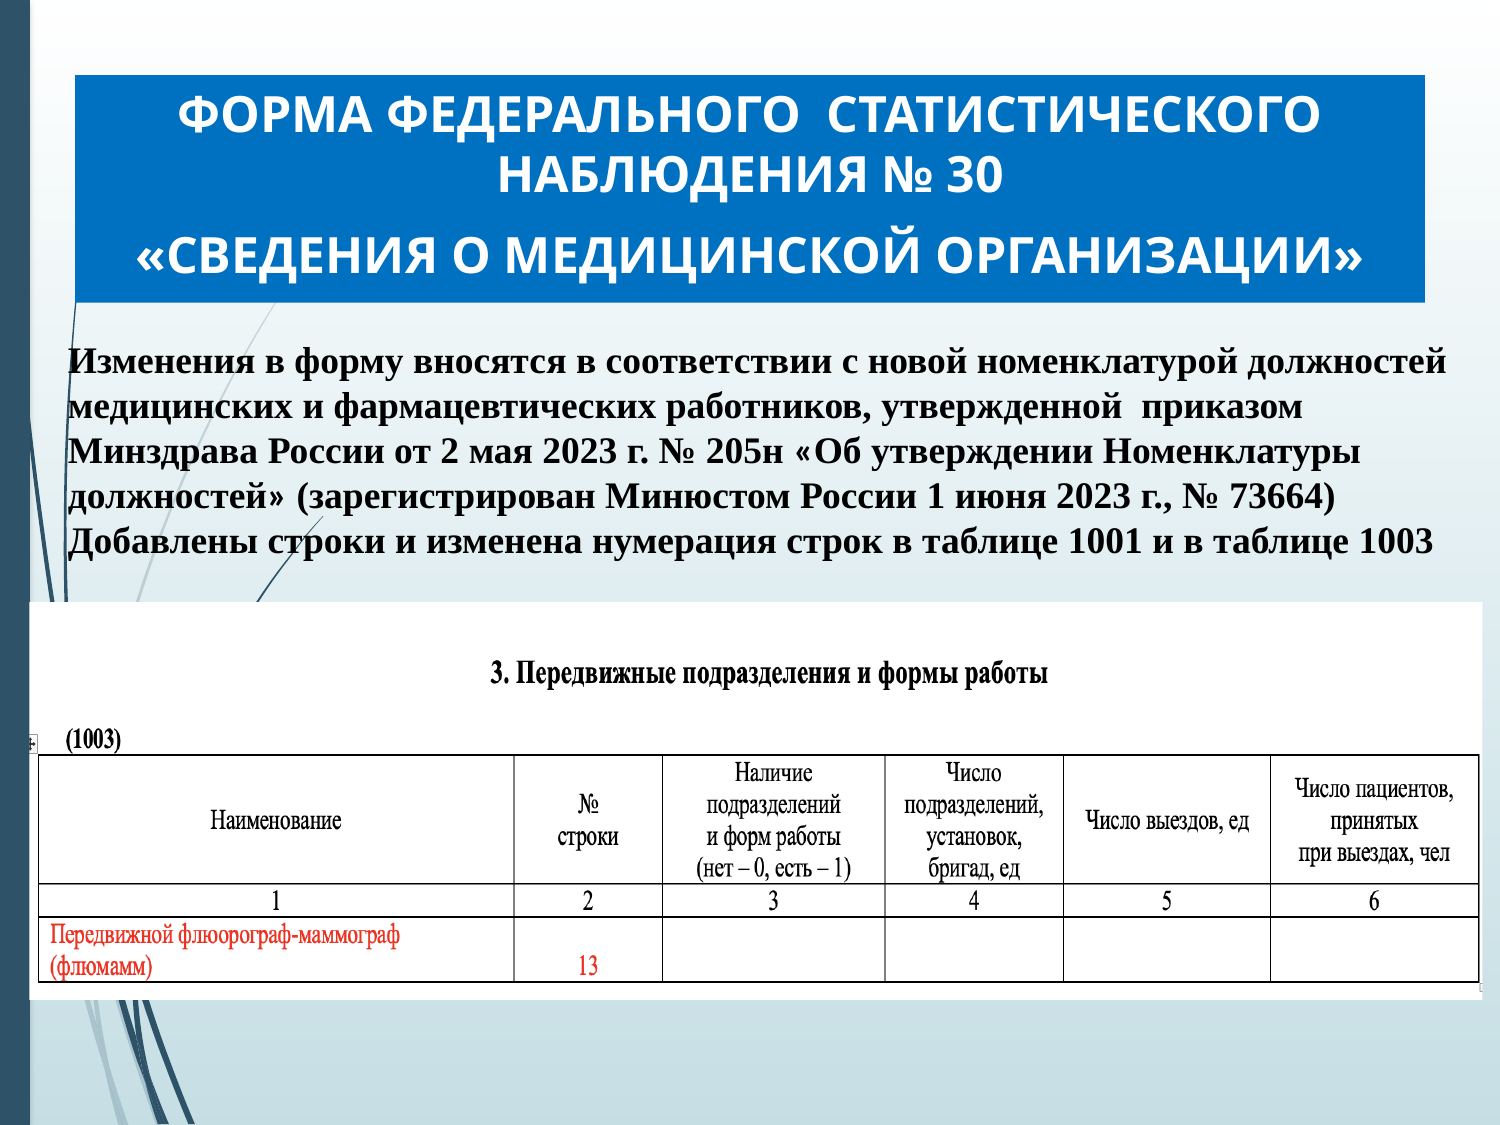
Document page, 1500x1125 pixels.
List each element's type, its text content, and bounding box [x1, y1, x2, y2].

picture [29, 601, 1483, 1000]
list ФОРМА ФЕДЕРАЛЬНОГО СТАТИСТИЧЕСКОГО НАБЛЮДЕНИЯ № 30 «СВЕДЕНИЯ О МЕДИЦИНСКОЙ ОРГАНИЗАЦИИ» [75, 75, 1425, 303]
text_box Изменения в форму вносятся в соответствии с новой номенклатурой должностей медицинских и фармацевтических работников, утвержденной приказом Минздрава России от 2 мая 2023 г. № 205н «Об утверждении Номенклатуры должностей» (зарегистрирован Минюстом России 1 июня 2023 г., № 73664) Добавлены строки и изменена нумерация строк в таблице 1001 и в таблице 1003 [53, 328, 1483, 569]
